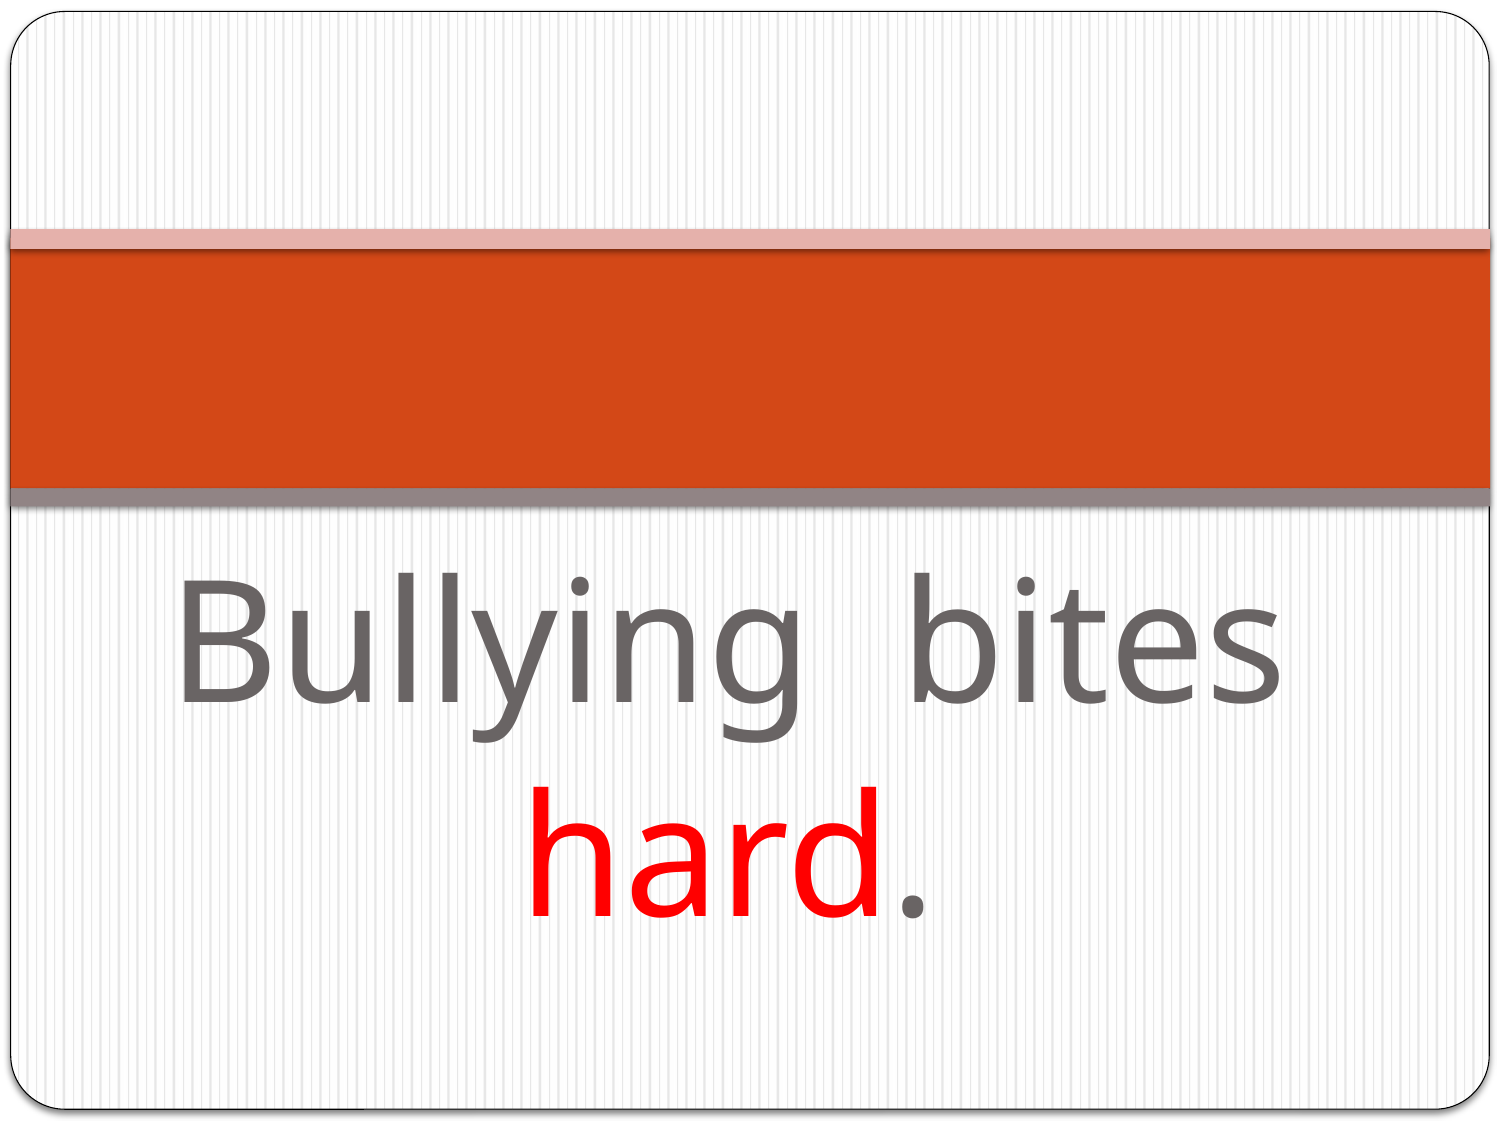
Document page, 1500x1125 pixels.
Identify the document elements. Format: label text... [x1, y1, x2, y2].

subtitle Bullying bites hard. [70, 525, 1430, 961]
